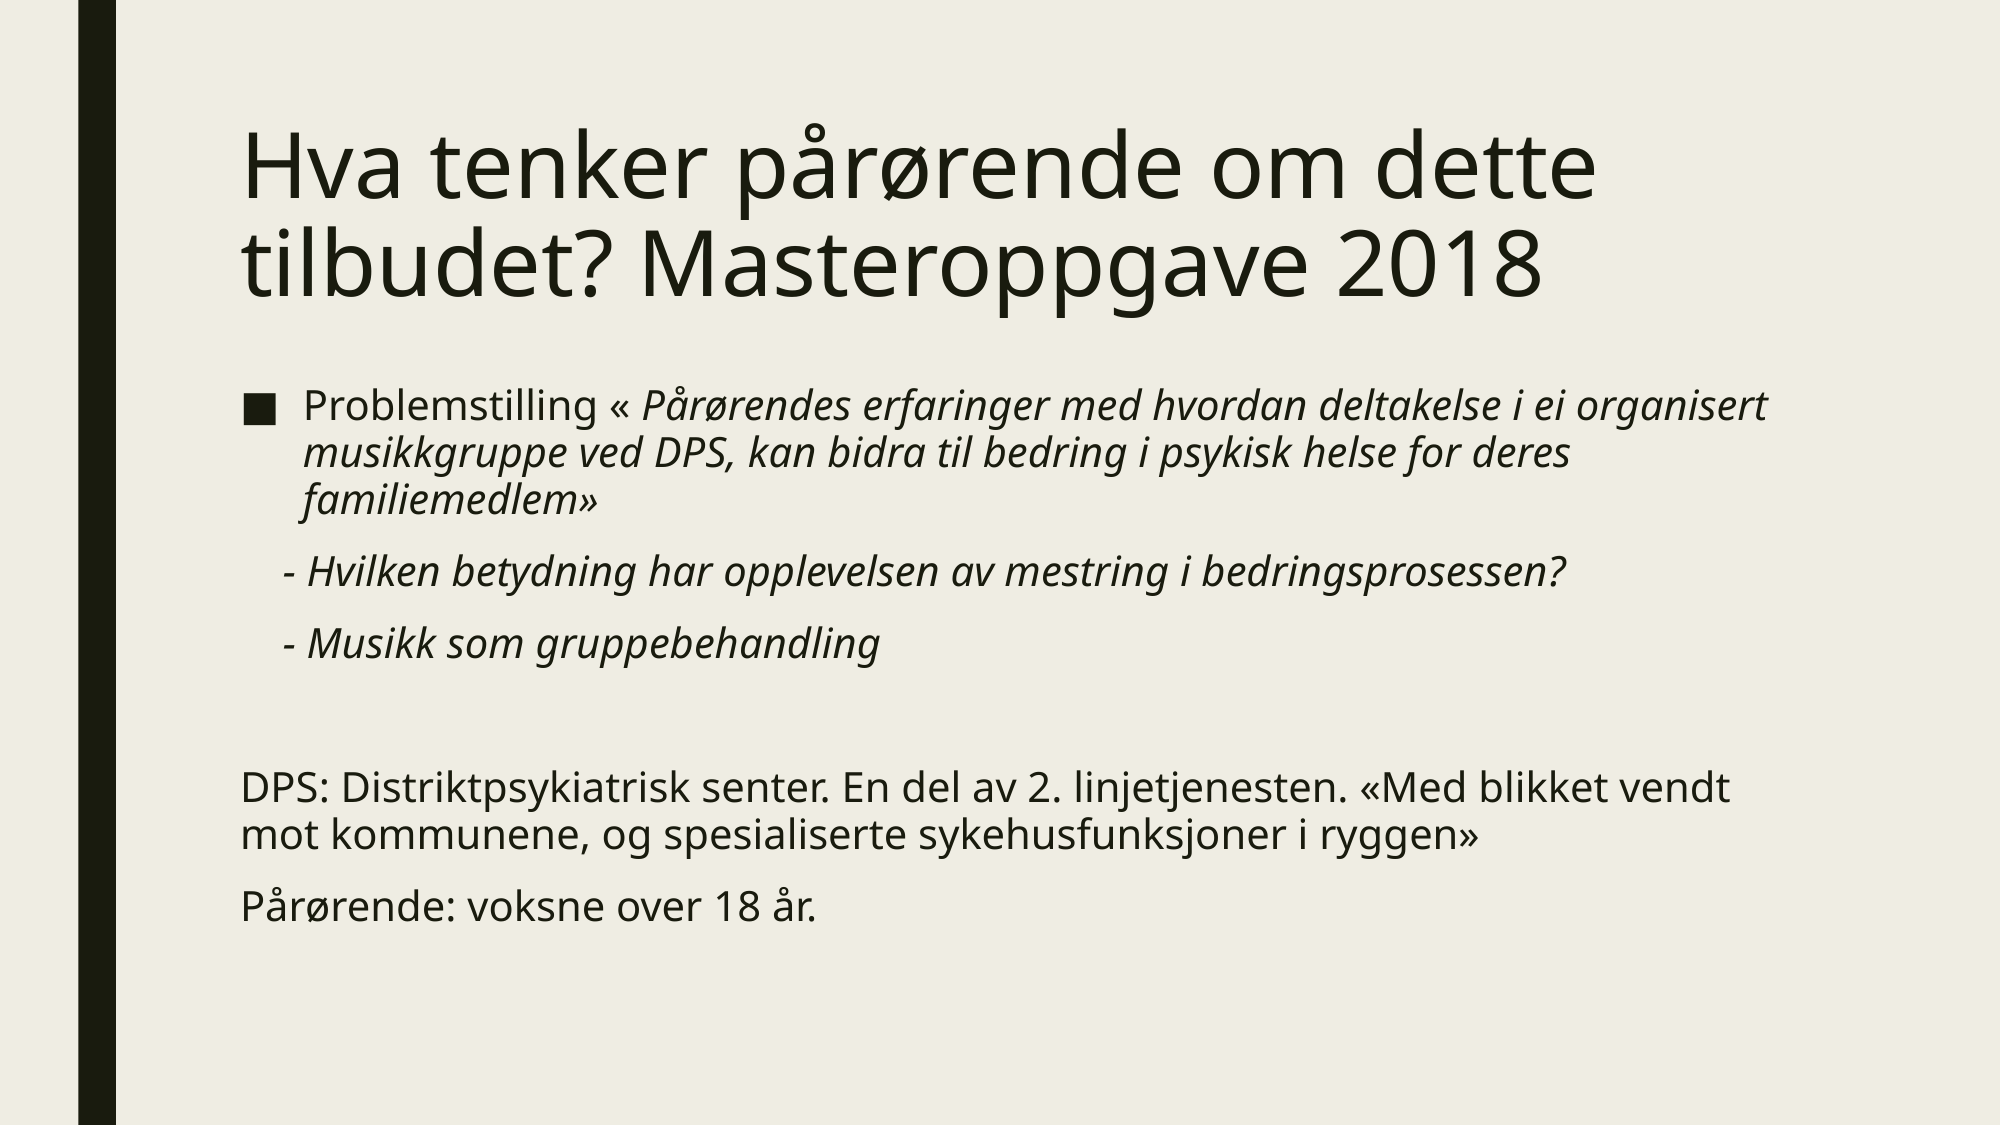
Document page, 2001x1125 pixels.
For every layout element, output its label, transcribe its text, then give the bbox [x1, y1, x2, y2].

list Problemstilling « Pårørendes erfaringer med hvordan deltakelse i ei organisert musikkgruppe ved DPS, kan bidra til bedring i psykisk helse for deres familiemedlem» - Hvilken betydning har opplevelsen av mestring i bedringsprosessen? - Musikk som gruppebehandling DPS: Distriktpsykiatrisk senter. En del av 2. linjetjenesten. «Med blikket vendt mot kommunene, og spesialiserte sykehusfunksjoner i ryggen» Pårørende: voksne over 18 år. [225, 375, 1800, 963]
title Hva tenker pårørende om dette tilbudet? Masteroppgave 2018 [225, 112, 1800, 357]
